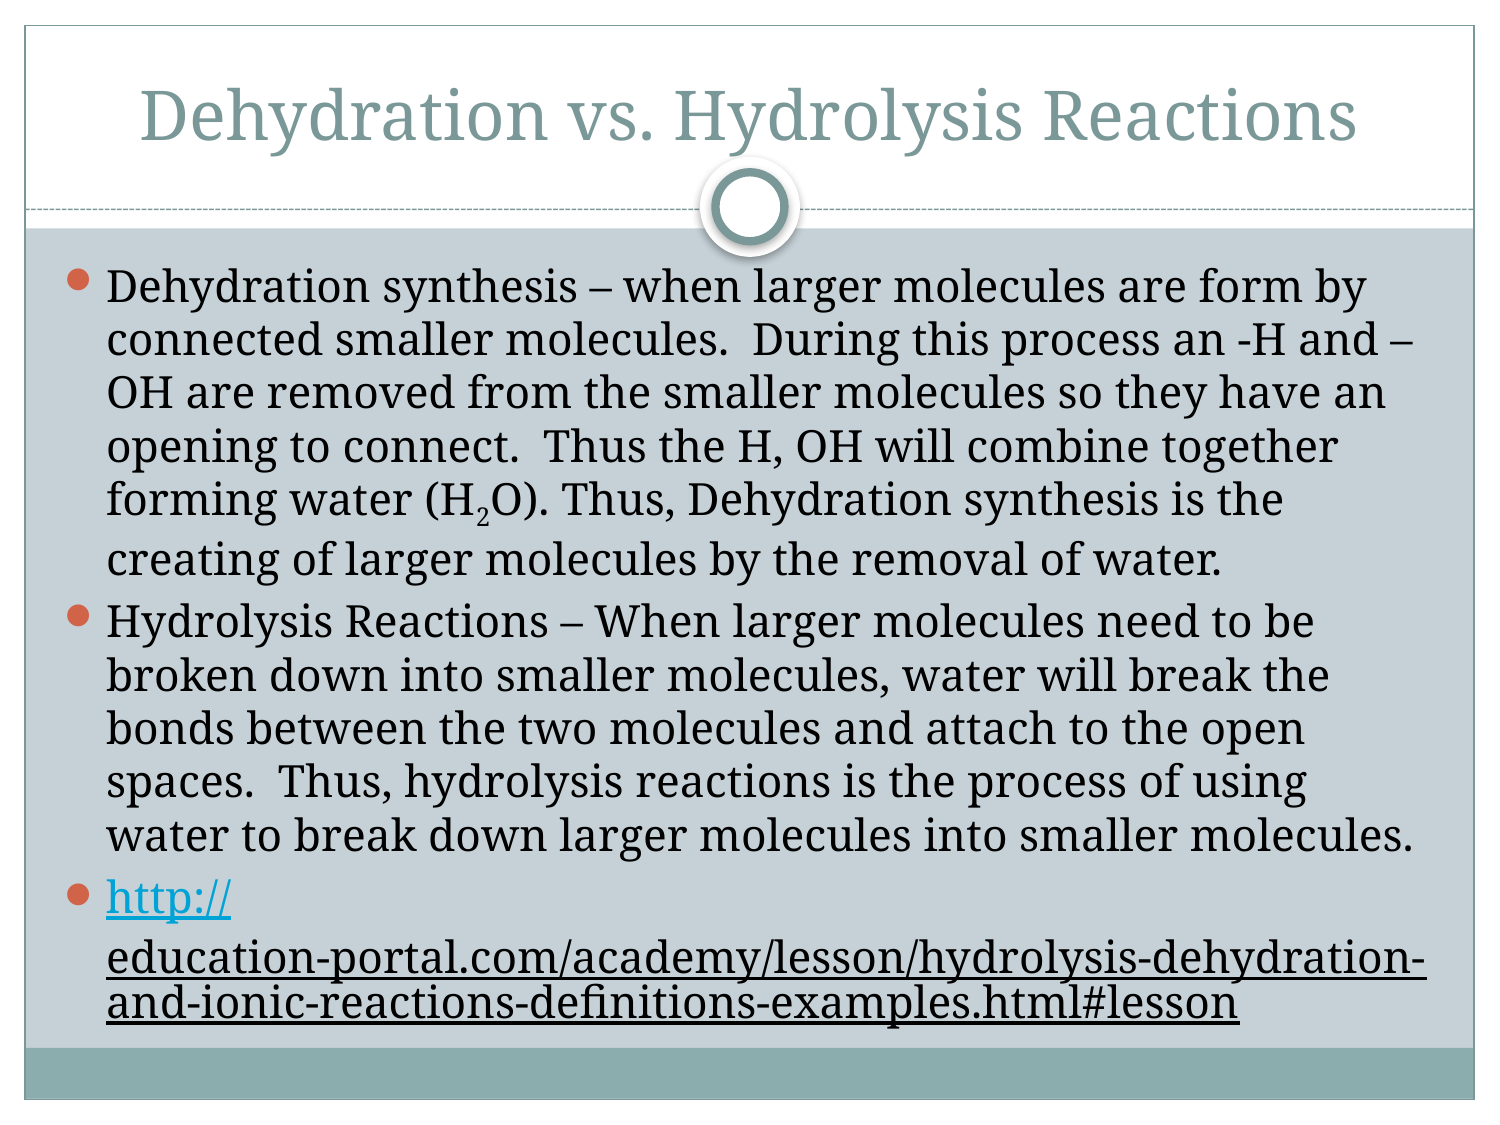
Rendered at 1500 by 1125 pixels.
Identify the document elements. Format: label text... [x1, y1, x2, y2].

title Dehydration vs. Hydrolysis Reactions [49, 37, 1450, 162]
list Dehydration synthesis – when larger molecules are form by connected smaller molecules. During this process an -H and –OH are removed from the smaller molecules so they have an opening to connect. Thus the H, OH will combine together forming water (H2O). Thus, Dehydration synthesis is the creating of larger molecules by the removal of water. Hydrolysis Reactions – When larger molecules need to be broken down into smaller molecules, water will break the bonds between the two molecules and attach to the open spaces. Thus, hydrolysis reactions is the process of using water to break down larger molecules into smaller molecules. http://education-portal.com/academy/lesson/hydrolysis-dehydration-and-ionic-reactions-definitions-examples.html#lesson [49, 250, 1445, 1063]
